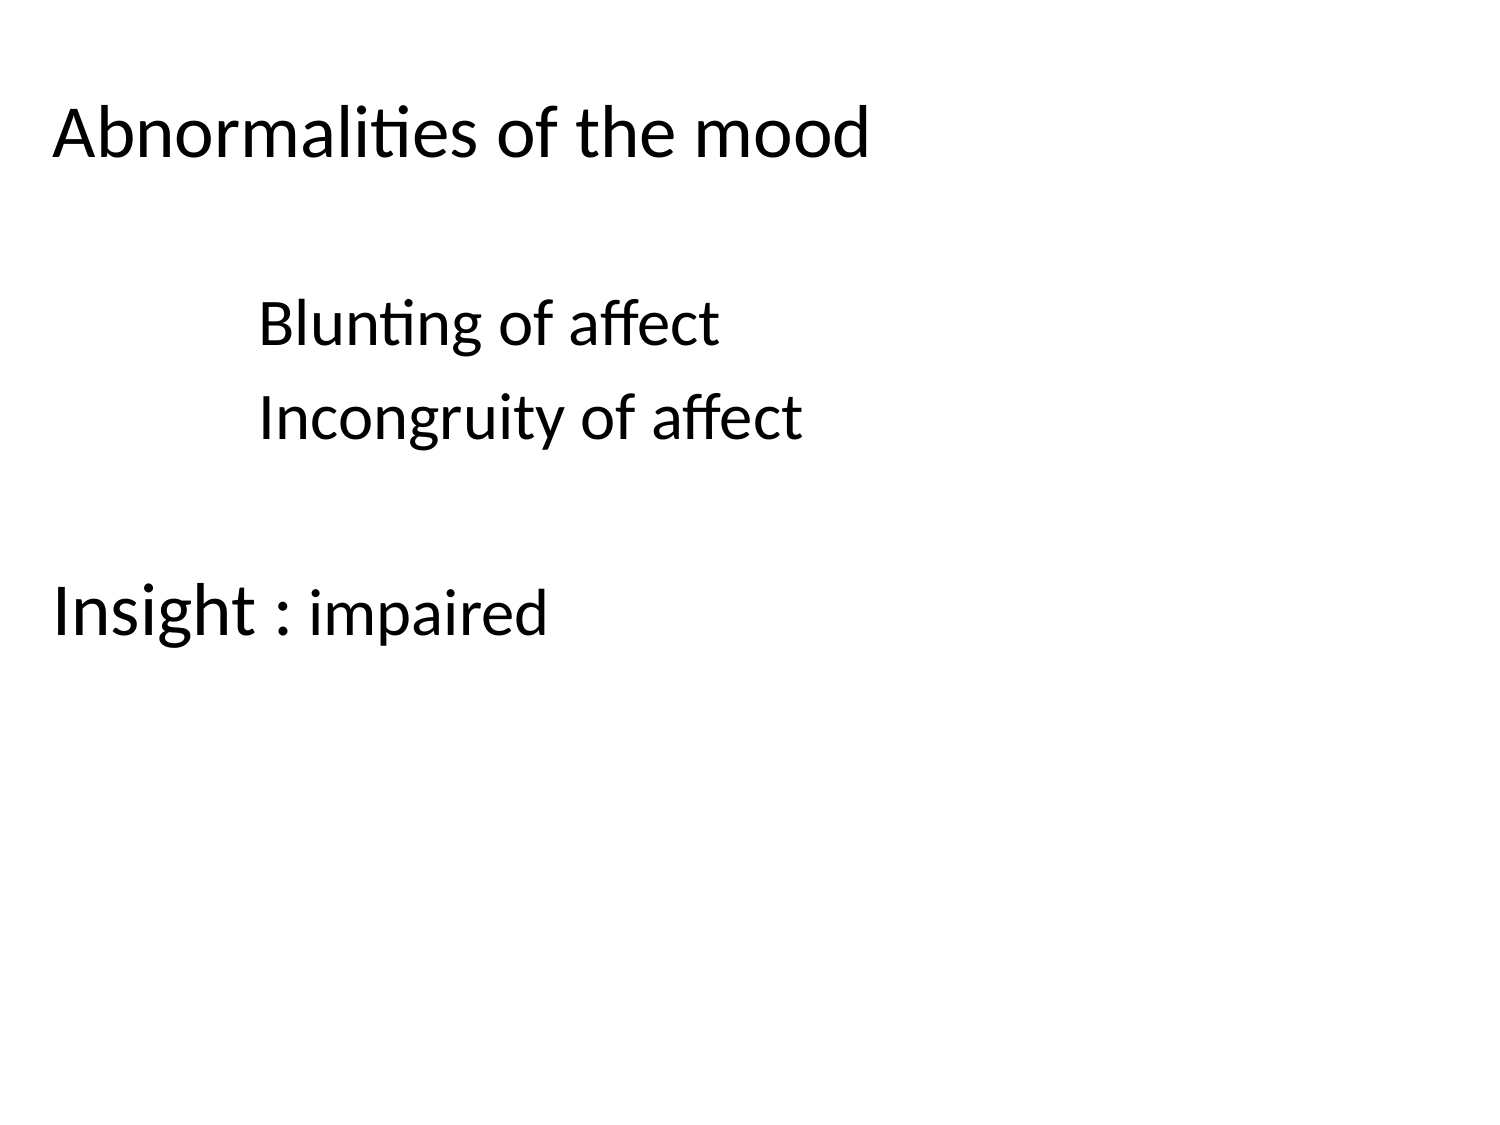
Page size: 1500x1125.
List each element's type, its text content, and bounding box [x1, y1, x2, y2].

list Abnormalities of the mood Blunting of affect Incongruity of affect Insight : impaired [37, 75, 1439, 1063]
